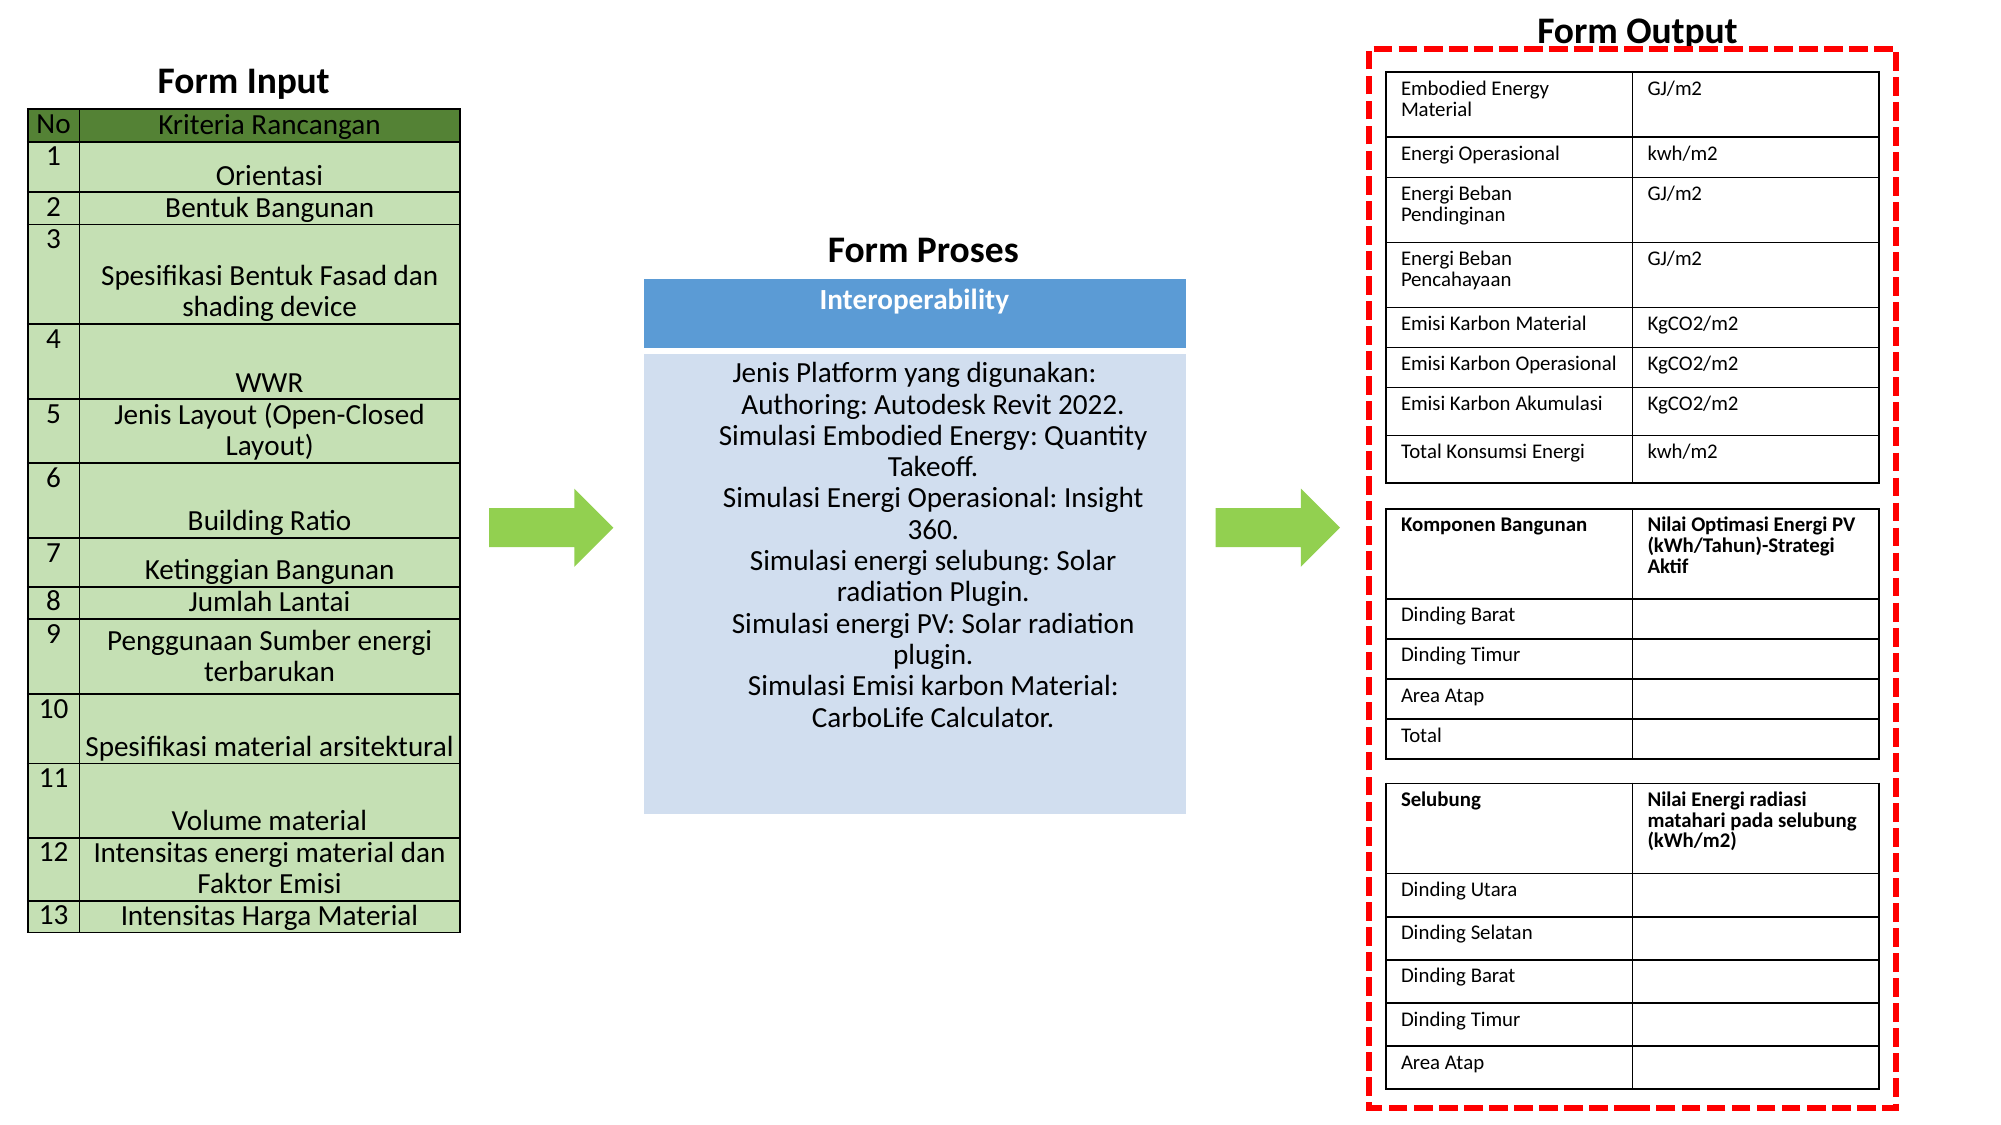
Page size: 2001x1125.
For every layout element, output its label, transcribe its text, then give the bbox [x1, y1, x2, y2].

table_header Interoperability [644, 279, 1186, 348]
table_header No [29, 110, 79, 141]
table_cell 13 [29, 902, 79, 932]
text_box [1368, 48, 1897, 1109]
table_cell 9 [29, 620, 79, 693]
table_cell Intensitas Harga Material [80, 902, 459, 932]
table_cell Spesifikasi material arsitektural [80, 695, 459, 763]
table_cell Jenis Platform yang digunakan: Authoring: Autodesk Revit 2022. Simulasi Embodied Energy: Quantity Takeoff. Simulasi Energi Operasional: Insight 360. Simulasi energi selubung: Solar radiation Plugin. Simulasi energi PV: Solar radiation plugin. Simulasi Emisi karbon Material: CarboLife Calculator. [644, 354, 1186, 814]
table_cell 4 [29, 325, 79, 398]
text_box Form Output [1522, 0, 1753, 48]
text_box Form Input [142, 48, 345, 109]
table_cell 3 [29, 225, 79, 323]
table_cell 10 [29, 695, 79, 763]
table_cell Volume material [80, 764, 459, 837]
table_cell Jenis Layout (Open-Closed Layout) [80, 400, 459, 462]
table_cell Building Ratio [80, 464, 459, 537]
text_box [1214, 486, 1342, 570]
text_box Form Proses [813, 217, 1035, 277]
table_cell Jumlah Lantai [80, 588, 459, 618]
table_cell Orientasi [80, 143, 459, 191]
table_cell 6 [29, 464, 79, 537]
text_box [488, 486, 615, 570]
table_cell 2 [29, 193, 79, 224]
table_cell Bentuk Bangunan [80, 193, 459, 224]
table_cell 1 [29, 143, 79, 191]
table_cell Spesifikasi Bentuk Fasad dan shading device [80, 225, 459, 323]
table_cell 8 [29, 588, 79, 618]
table_header Kriteria Rancangan [80, 110, 459, 141]
table_cell Penggunaan Sumber energi terbarukan [80, 620, 459, 693]
table_cell Intensitas energi material dan Faktor Emisi [80, 839, 459, 900]
table_cell WWR [80, 325, 459, 398]
table_cell 12 [29, 839, 79, 900]
table_cell 11 [29, 764, 79, 837]
table_cell 7 [29, 539, 79, 586]
table_cell 5 [29, 400, 79, 462]
table_cell Ketinggian Bangunan [80, 539, 459, 586]
